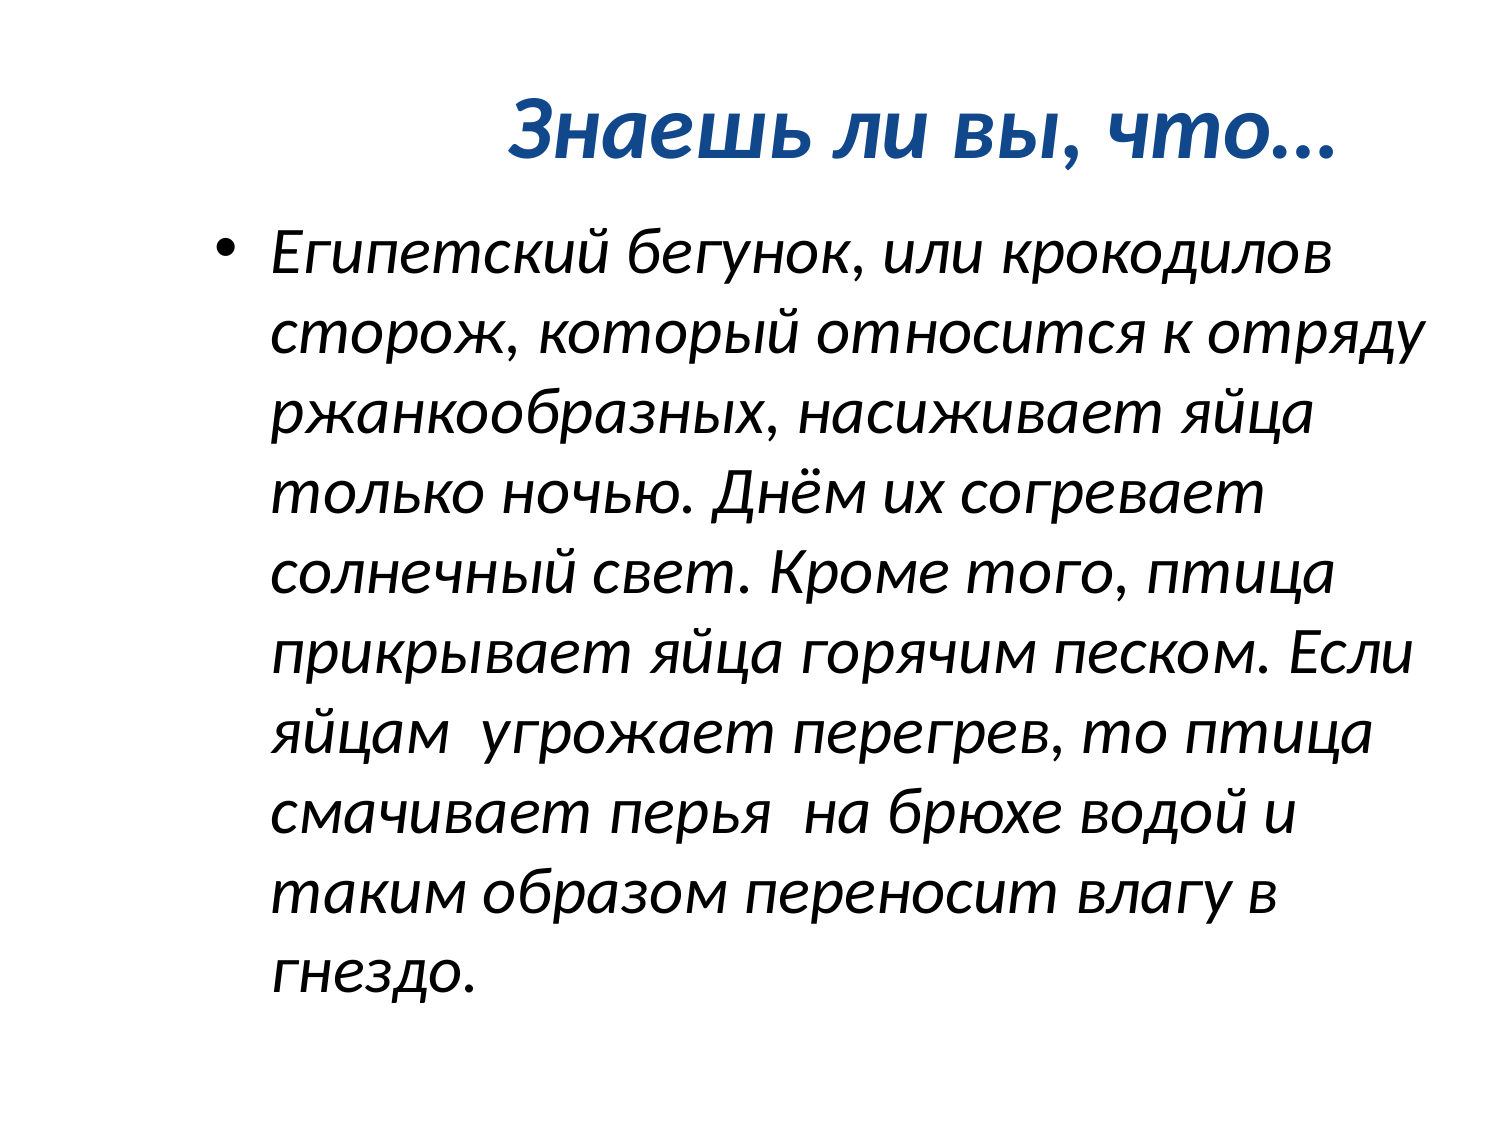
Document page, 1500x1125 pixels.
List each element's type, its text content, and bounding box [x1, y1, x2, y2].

title Знаешь ли вы, что… [235, 45, 1466, 200]
list Египетский бегунок, или крокодилов сторож, который относится к отряду ржанкообразных, насиживает яйца только ночью. Днём их согревает солнечный свет. Кроме того, птица прикрывает яйца горячим песком. Если яйцам угрожает перегрев, то птица смачивает перья на брюхе водой и таким образом переносит влагу в гнездо. [199, 199, 1442, 1079]
